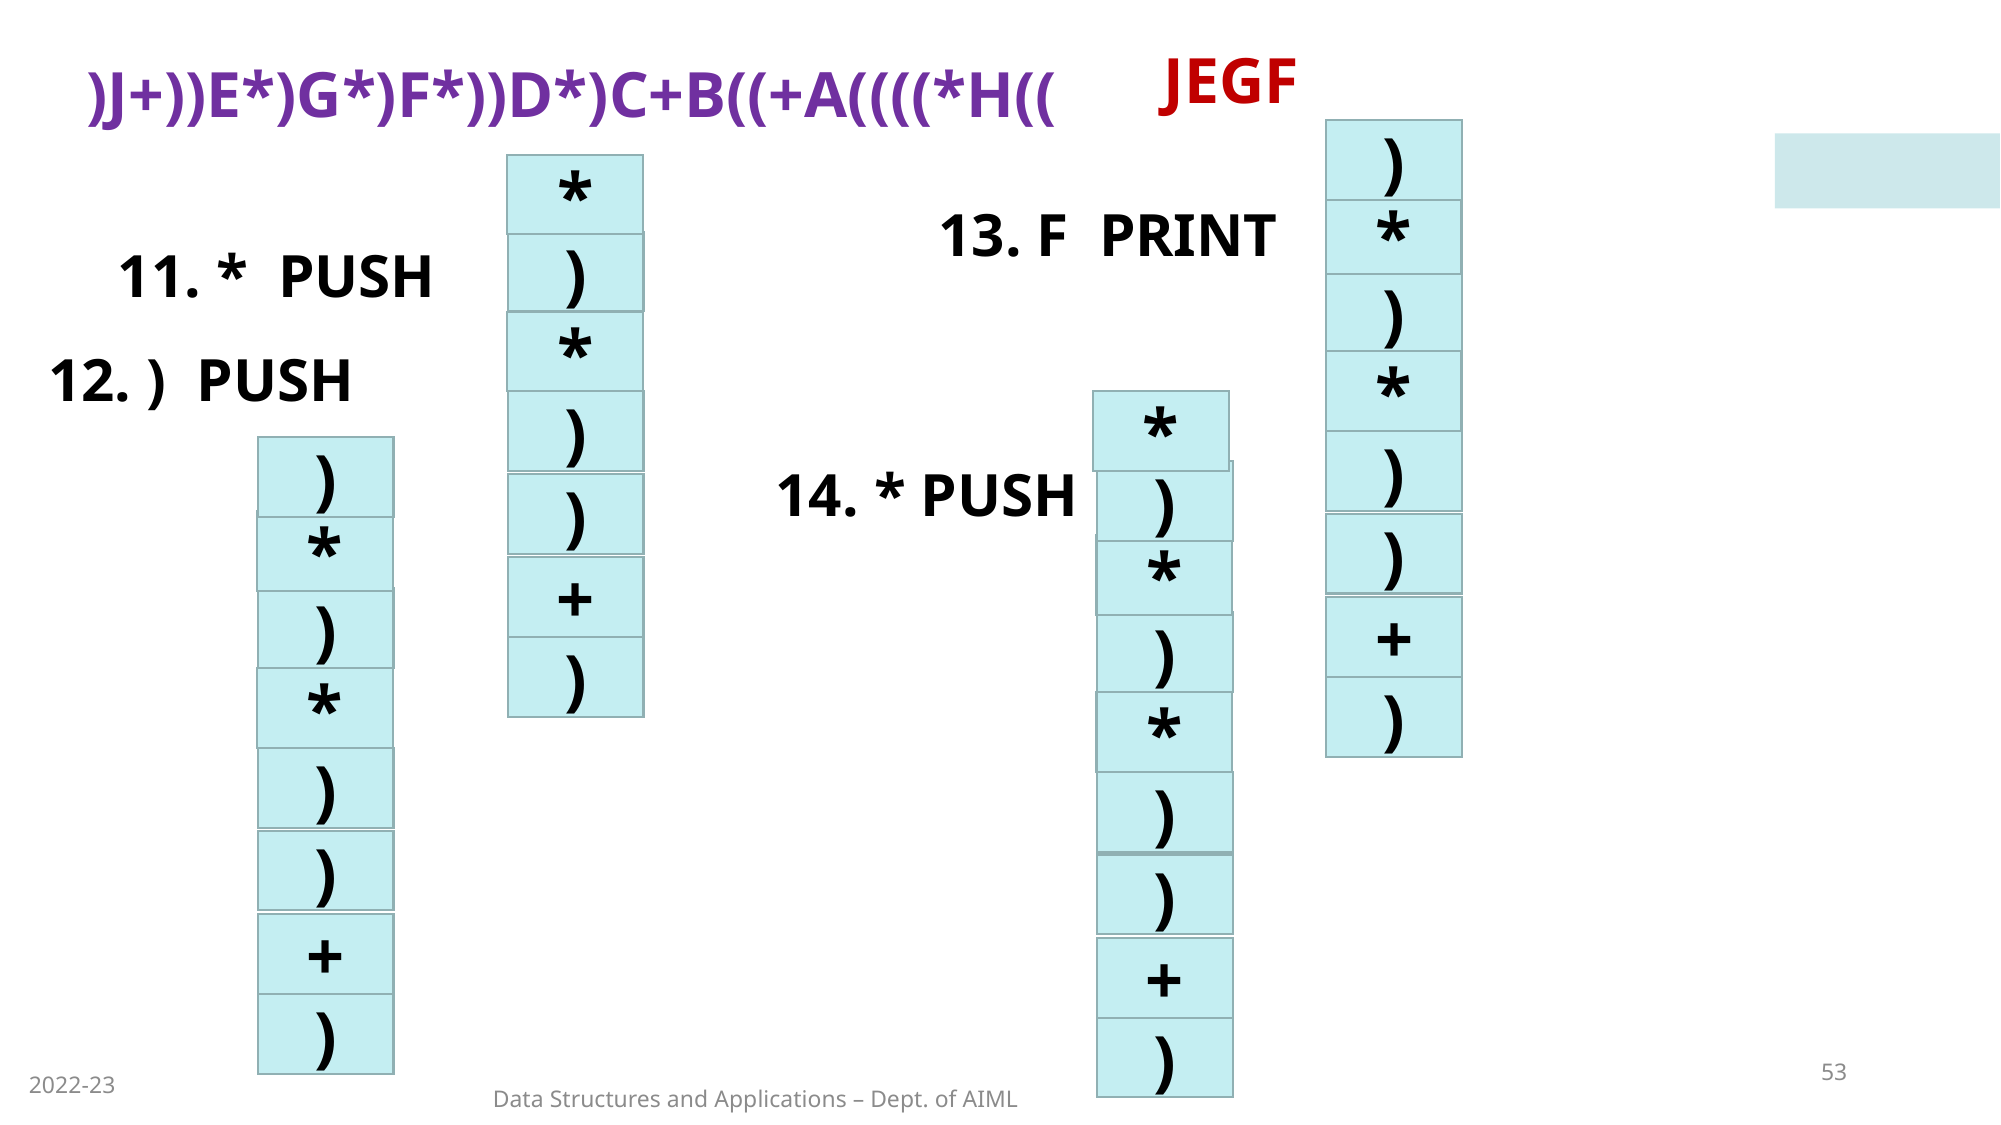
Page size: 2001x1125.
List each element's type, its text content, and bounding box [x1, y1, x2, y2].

text_box ) [1325, 513, 1463, 595]
text_box ) [1096, 1019, 1234, 1098]
text_box 14. * PUSH [761, 450, 1094, 536]
text_box ) [257, 436, 395, 518]
text_box + [257, 913, 395, 995]
text_box ) [257, 995, 395, 1075]
text_box * [256, 667, 394, 749]
text_box 13. F PRINT [923, 190, 1294, 276]
text_box ) [257, 830, 395, 911]
text_box * [1095, 534, 1233, 616]
text_box + [1325, 596, 1463, 678]
text_box ) [257, 747, 395, 829]
text_box JEGF [1148, 33, 1314, 124]
text_box ) [1325, 432, 1463, 512]
text_box * [1092, 390, 1230, 472]
slide_number 2022-23 [13, 1054, 464, 1115]
text_box )J+))E*)G*)F*))D*)C+B((+A((((*H(( [71, 47, 1146, 138]
footer Data Structures and Applications – Dept. of AIML [418, 1068, 1094, 1125]
text_box ) [1096, 611, 1234, 693]
text_box * [506, 311, 644, 392]
text_box ) [1096, 460, 1234, 542]
text_box * [256, 510, 394, 592]
text_box ) [1325, 678, 1463, 758]
text_box ) [507, 638, 645, 718]
text_box 11. * PUSH [103, 231, 451, 317]
text_box * [1095, 691, 1233, 773]
text_box ) [257, 587, 395, 669]
text_box ) [1325, 119, 1463, 201]
text_box ) [1096, 853, 1234, 935]
text_box ) [507, 473, 645, 555]
text_box 12. ) PUSH [33, 336, 369, 421]
text_box * [1325, 201, 1463, 275]
text_box ) [1325, 275, 1463, 352]
slide_number 53 [1412, 1042, 1863, 1103]
text_box ) [1096, 771, 1234, 853]
text_box ) [507, 231, 645, 312]
text_box * [1325, 352, 1463, 432]
text_box ) [507, 390, 645, 472]
text_box * [506, 154, 644, 235]
text_box + [1096, 937, 1234, 1019]
text_box + [507, 556, 645, 638]
